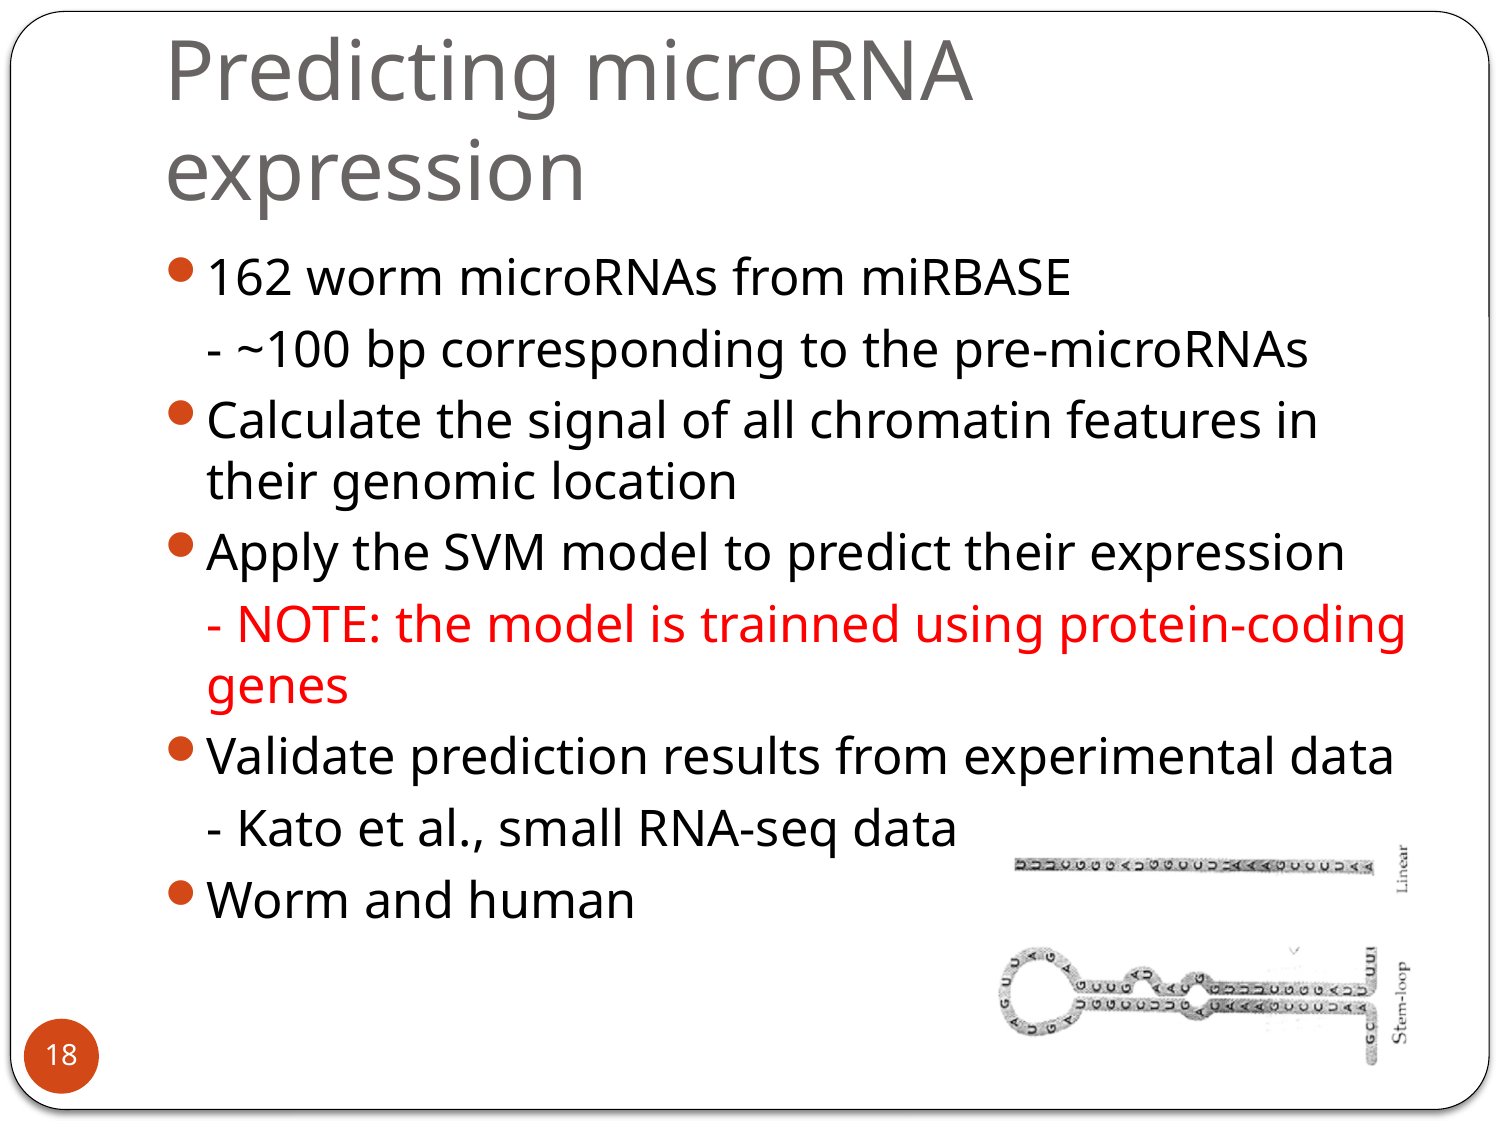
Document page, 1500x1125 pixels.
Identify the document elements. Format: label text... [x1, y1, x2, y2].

list 162 worm microRNAs from miRBASE - ~100 bp corresponding to the pre-microRNAs Calculate the signal of all chromatin features in their genomic location Apply the SVM model to predict their expression - NOTE: the model is trainned using protein-coding genes Validate prediction results from experimental data - Kato et al., small RNA-seq data Worm and human [150, 237, 1425, 988]
picture [993, 837, 1426, 1069]
slide_number 18 [23, 1018, 99, 1094]
title Predicting microRNA expression [150, 45, 1425, 233]
